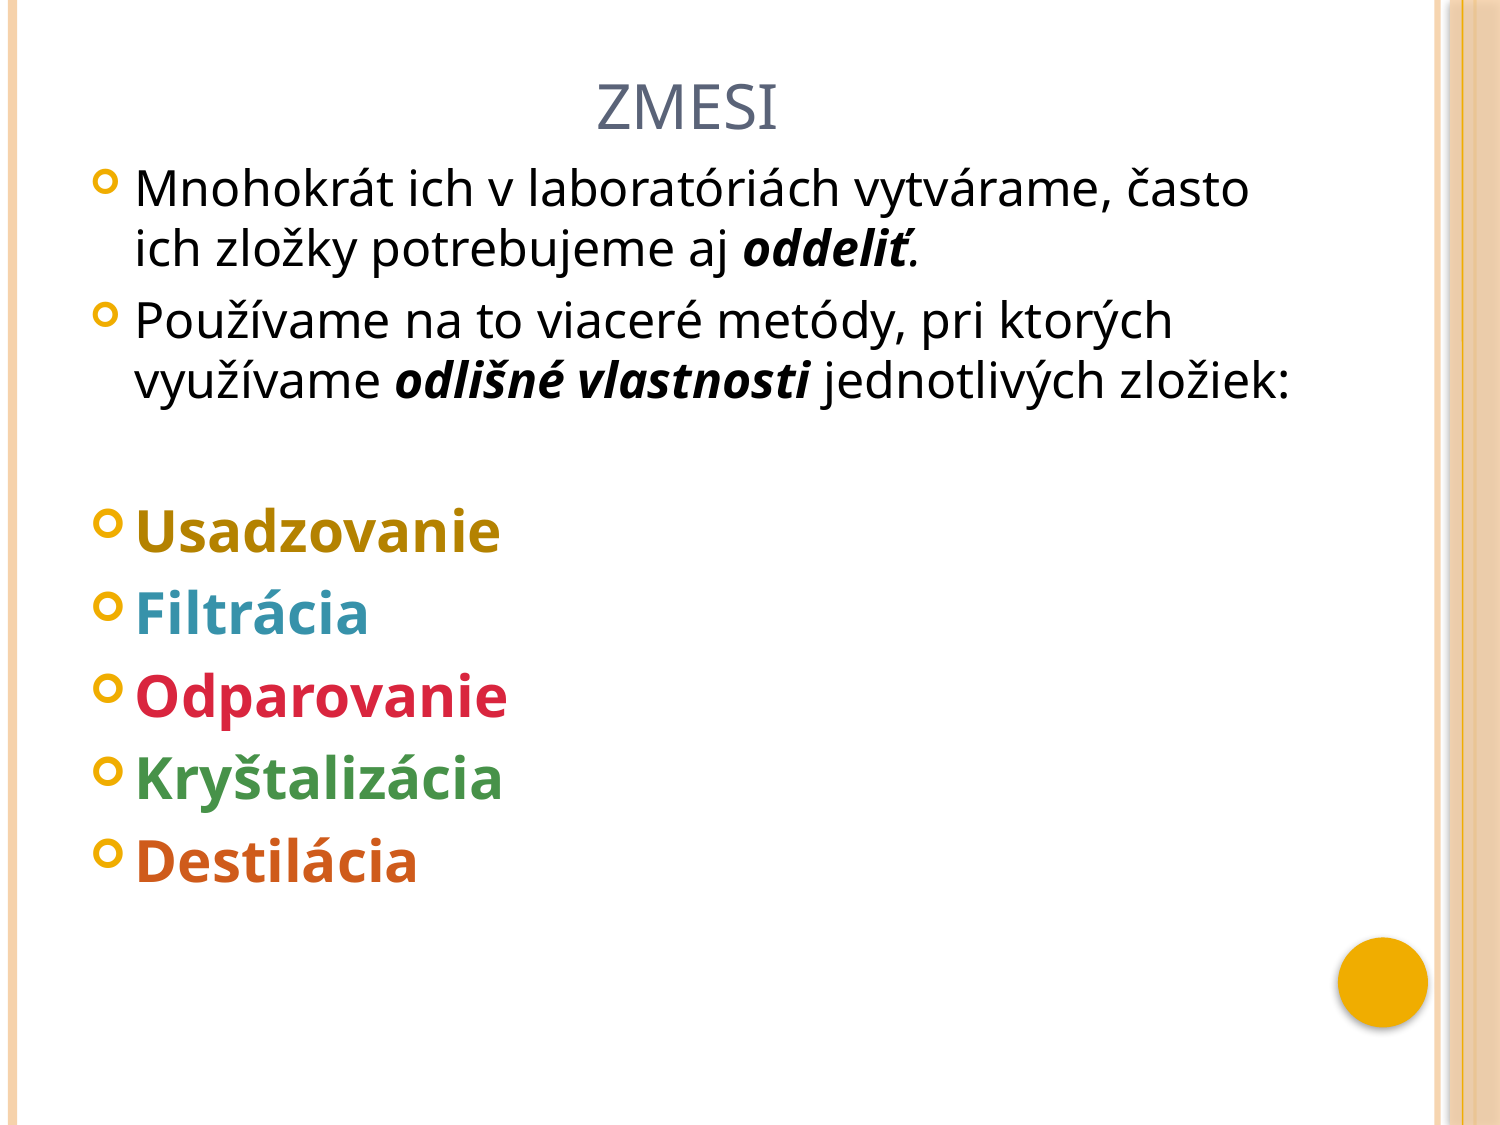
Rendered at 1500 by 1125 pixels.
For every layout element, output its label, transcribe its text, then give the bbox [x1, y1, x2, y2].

list Mnohokrát ich v laboratóriách vytvárame, často ich zložky potrebujeme aj oddeliť. Používame na to viaceré metódy, pri ktorých využívame odlišné vlastnosti jednotlivých zložiek: Usadzovanie Filtrácia Odparovanie Kryštalizácia Destilácia [75, 149, 1341, 1062]
title Zmesi [75, 45, 1300, 149]
